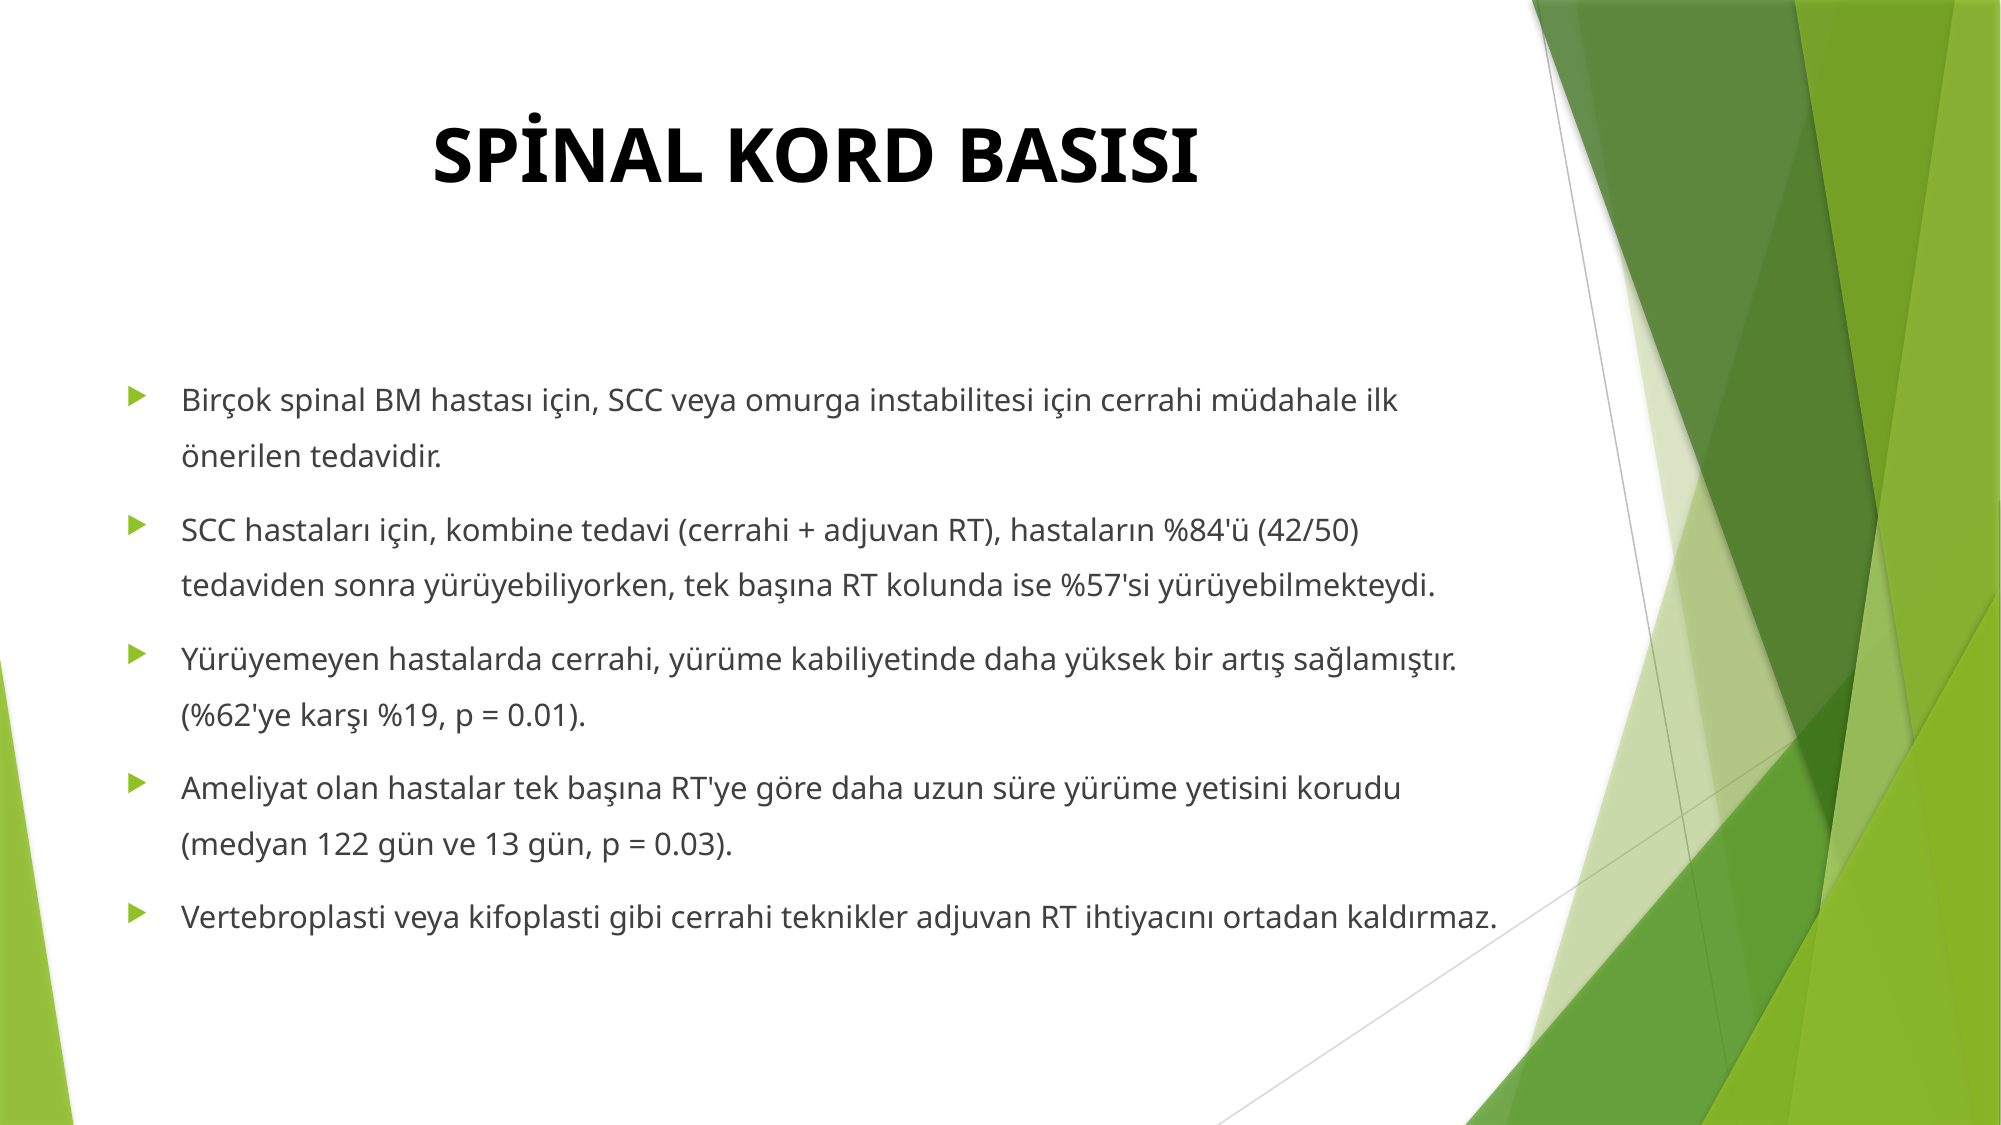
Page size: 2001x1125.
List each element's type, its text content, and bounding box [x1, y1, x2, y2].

list Birçok spinal BM hastası için, SCC veya omurga instabilitesi için cerrahi müdahale ilk önerilen tedavidir. SCC hastaları için, kombine tedavi (cerrahi + adjuvan RT), hastaların %84'ü (42/50) tedaviden sonra yürüyebiliyorken, tek başına RT kolunda ise %57'si yürüyebilmekteydi. Yürüyemeyen hastalarda cerrahi, yürüme kabiliyetinde daha yüksek bir artış sağlamıştır. (%62'ye karşı %19, p = 0.01). Ameliyat olan hastalar tek başına RT'ye göre daha uzun süre yürüme yetisini korudu (medyan 122 gün ve 13 gün, p = 0.03). Vertebroplasti veya kifoplasti gibi cerrahi teknikler adjuvan RT ihtiyacını ortadan kaldırmaz. [111, 354, 1522, 992]
title SPİNAL KORD BASISI [111, 99, 1522, 317]
